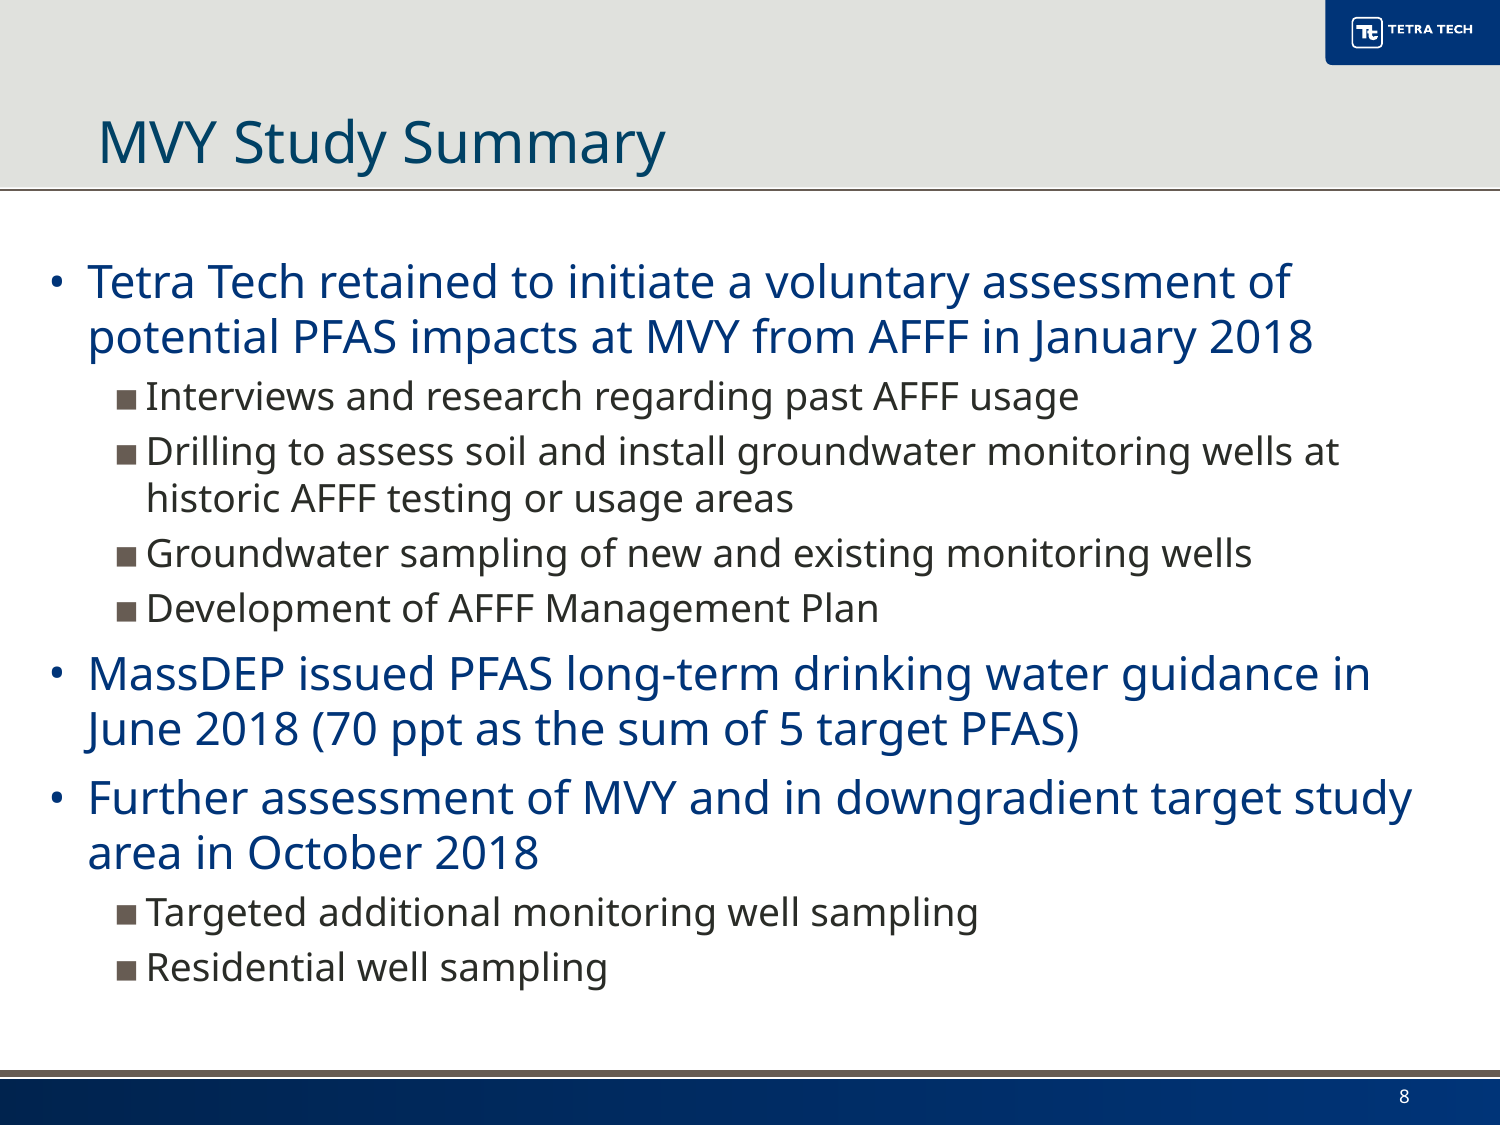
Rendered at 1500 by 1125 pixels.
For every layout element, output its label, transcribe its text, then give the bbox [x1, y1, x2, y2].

list Tetra Tech retained to initiate a voluntary assessment of potential PFAS impacts at MVY from AFFF in January 2018 Interviews and research regarding past AFFF usage Drilling to assess soil and install groundwater monitoring wells at historic AFFF testing or usage areas Groundwater sampling of new and existing monitoring wells Development of AFFF Management Plan MassDEP issued PFAS long-term drinking water guidance in June 2018 (70 ppt as the sum of 5 target PFAS) Further assessment of MVY and in downgradient target study area in October 2018 Targeted additional monitoring well sampling Residential well sampling [33, 245, 1473, 1007]
title MVY Study Summary [82, 25, 1150, 184]
slide_number 8 [1129, 1070, 1425, 1125]
